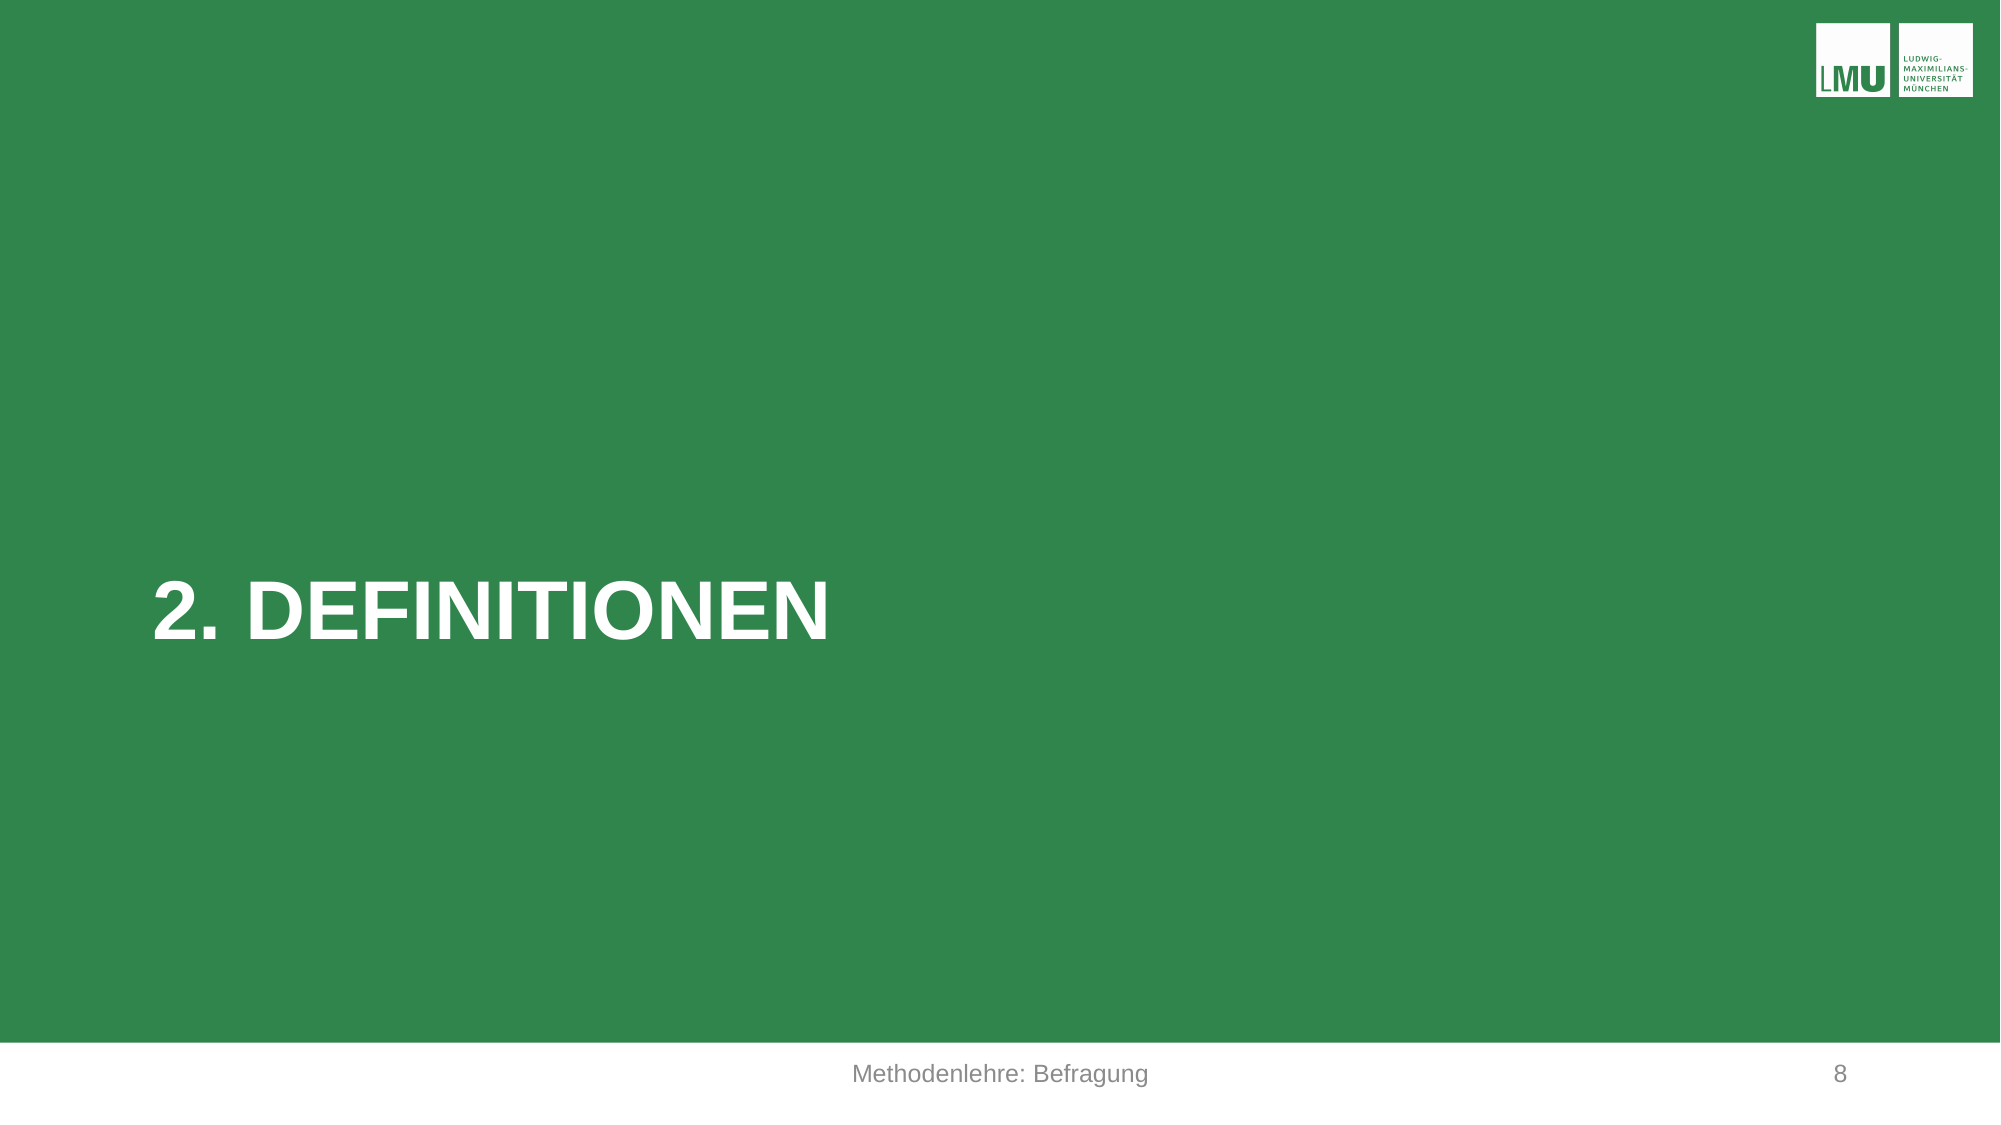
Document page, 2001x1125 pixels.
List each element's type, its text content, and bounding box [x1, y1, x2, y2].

list 2. DEFINITIONEN [137, 105, 1863, 1014]
footer Methodenlehre: Befragung [312, 1042, 1690, 1103]
picture [1808, 15, 1981, 105]
slide_number 8 [1700, 1042, 1863, 1103]
